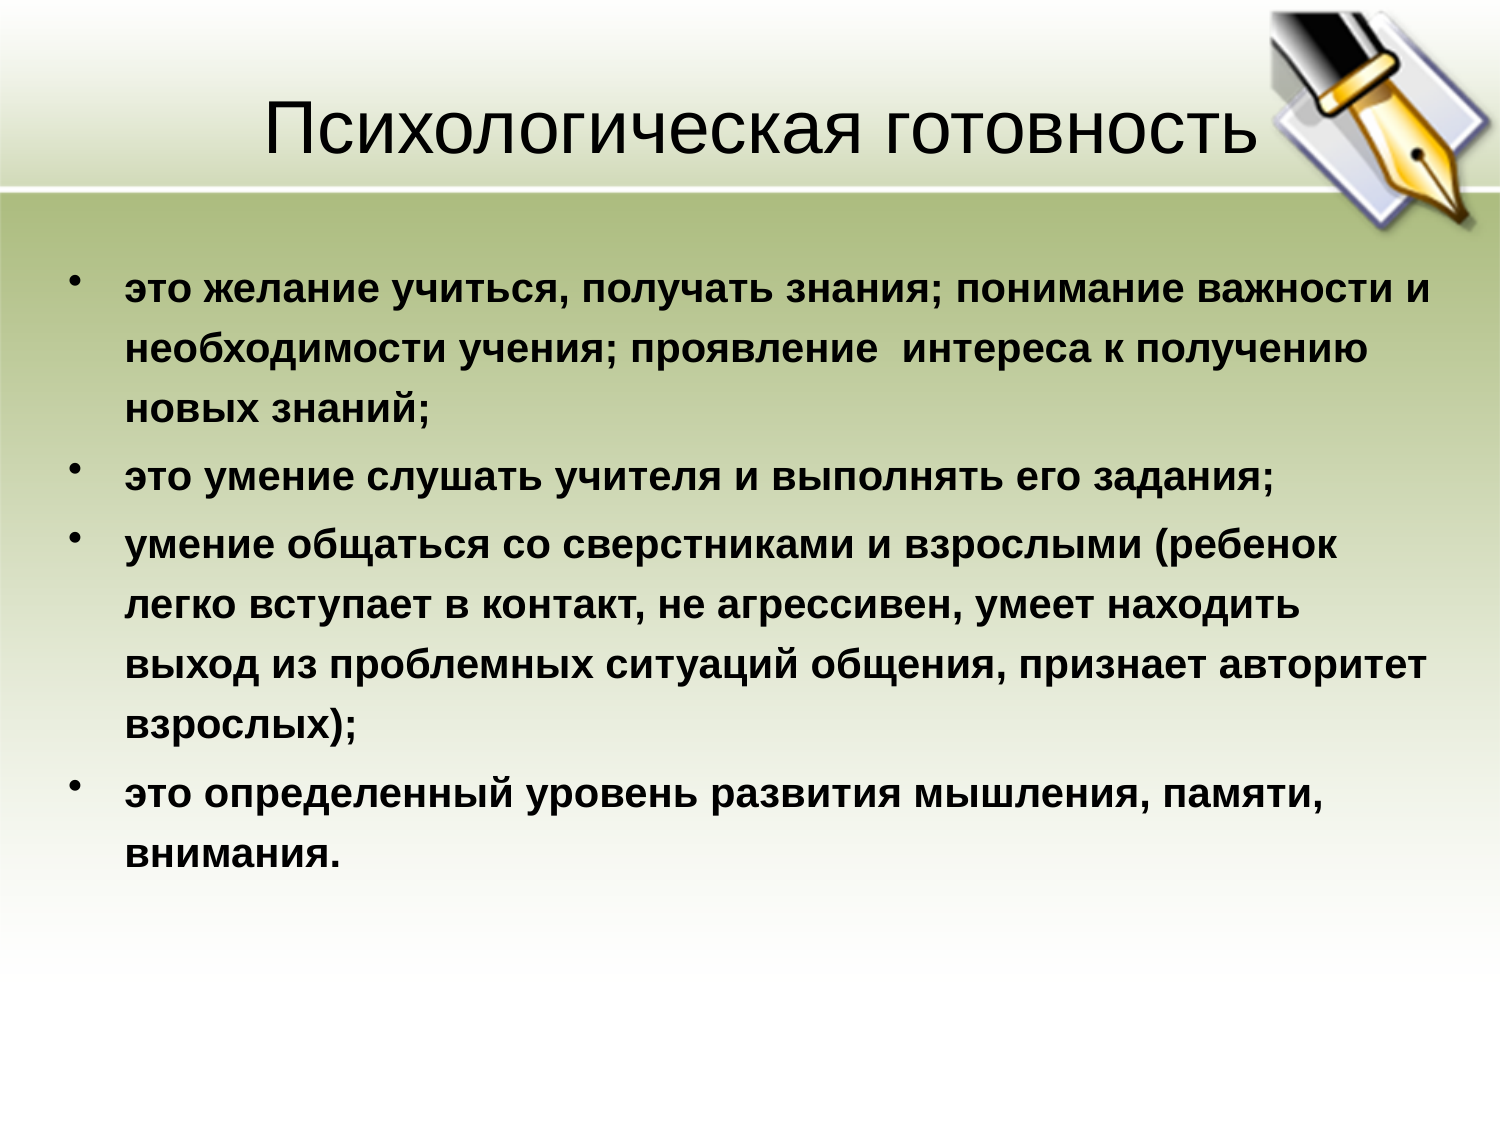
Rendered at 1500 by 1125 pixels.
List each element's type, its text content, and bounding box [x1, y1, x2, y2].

list это желание учиться, получать знания; понимание важности и необходимости учения; проявление интереса к получению новых знаний; это умение слушать учителя и выполнять его задания; умение общаться со сверстниками и взрослыми (ребенок легко вступает в контакт, не агрессивен, умеет находить выход из проблемных ситуаций общения, признает авторитет взрослых); это определенный уровень развития мышления, памяти, внимания. [52, 184, 1460, 1059]
title Психологическая готовность [194, 42, 1330, 184]
picture [0, 0, 1500, 1125]
